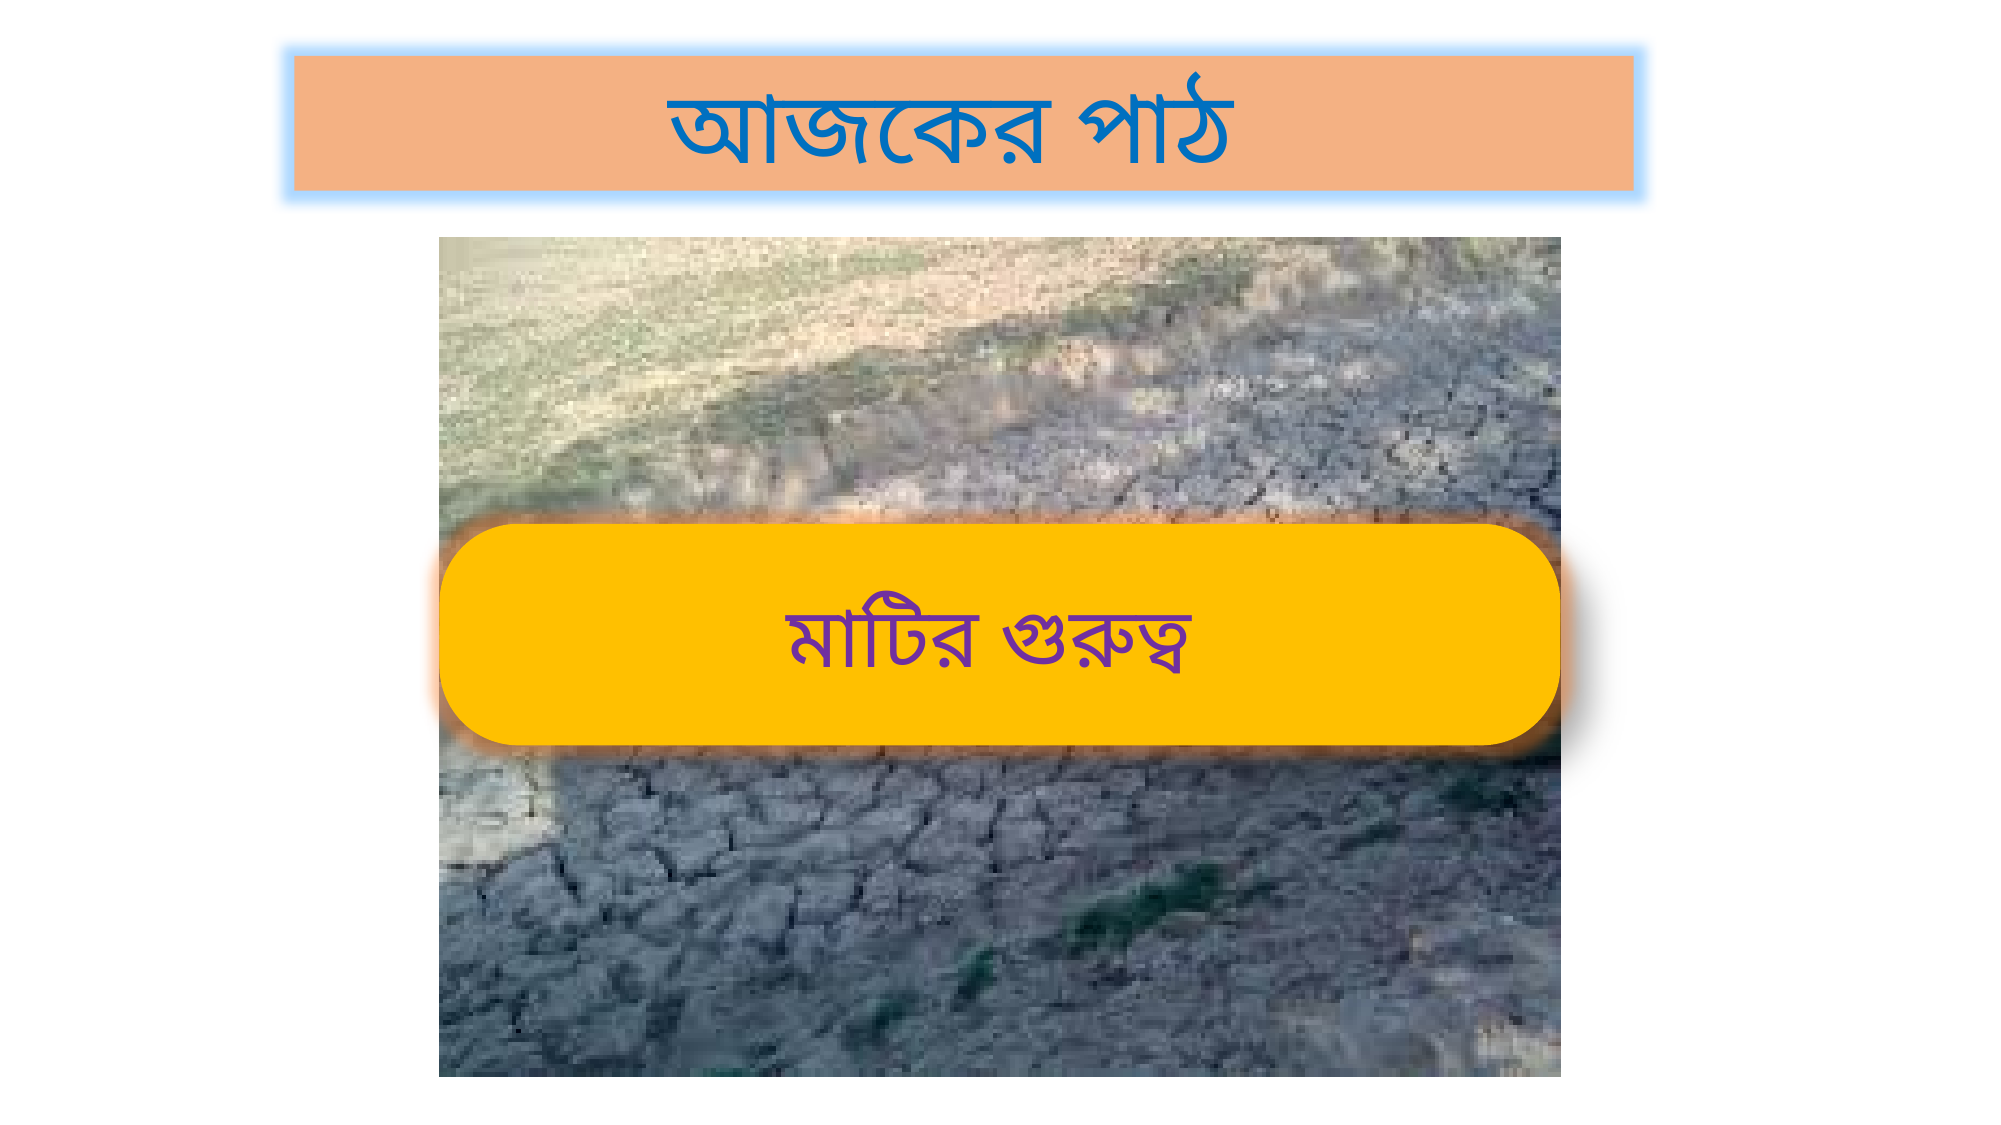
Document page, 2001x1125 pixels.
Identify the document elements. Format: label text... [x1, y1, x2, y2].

text_box আজকের পাঠ [294, 55, 1634, 191]
picture [439, 237, 1561, 1077]
